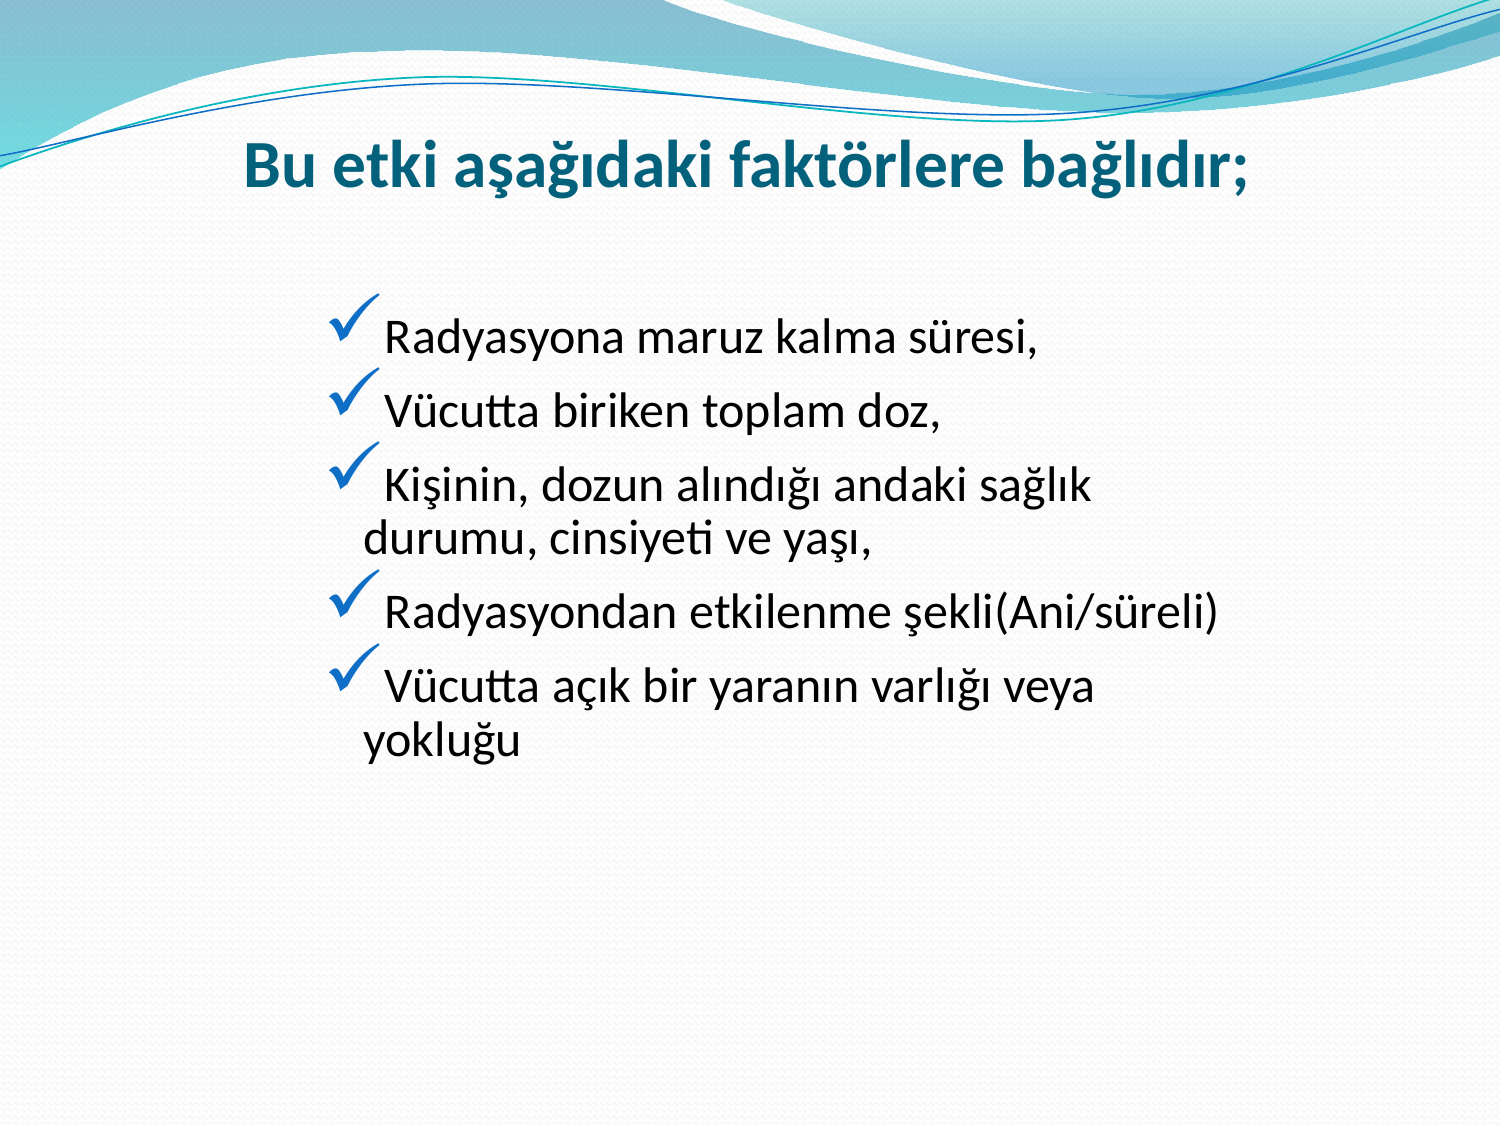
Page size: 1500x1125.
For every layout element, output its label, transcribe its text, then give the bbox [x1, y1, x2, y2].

list Radyasyona maruz kalma süresi, Vücutta biriken toplam doz, Kişinin, dozun alındığı andaki sağlık durumu, cinsiyeti ve yaşı, Radyasyondan etkilenme şekli(Ani/süreli) Vücutta açık bir yaranın varlığı veya yokluğu [243, 302, 1257, 1005]
title Bu etki aşağıdaki faktörlere bağlıdır; [243, 45, 1257, 302]
